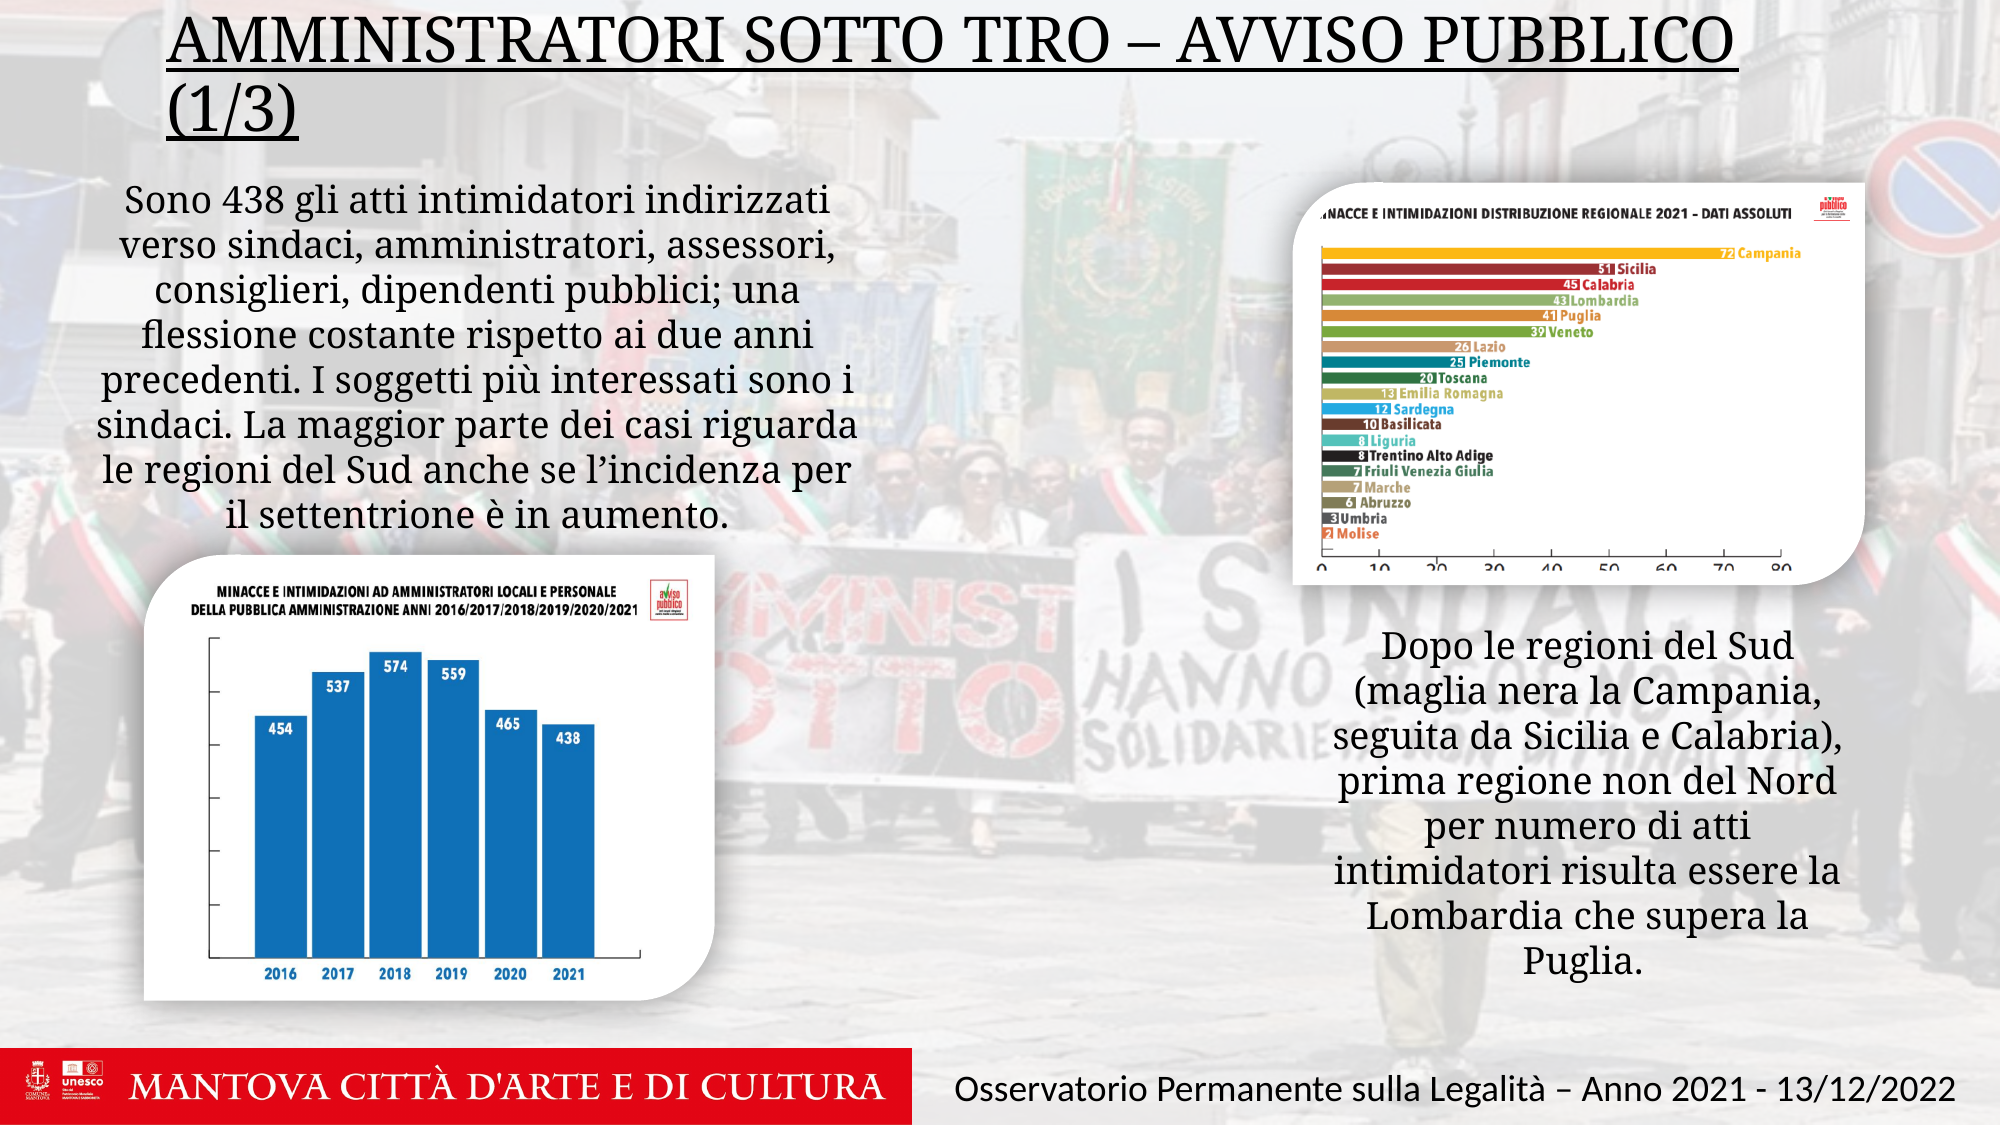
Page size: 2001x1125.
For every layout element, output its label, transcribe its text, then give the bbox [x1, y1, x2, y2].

text_box Dopo le regioni del Sud (maglia nera la Campania, seguita da Sicilia e Calabria), prima regione non del Nord per numero di atti intimidatori risulta essere la Lombardia che supera la Puglia. [1299, 614, 1877, 990]
picture [150, 561, 708, 994]
text_box Osservatorio Permanente sulla Legalità – Anno 2021 - 13/12/2022 [917, 1056, 2000, 1117]
picture [1299, 189, 1858, 579]
picture [0, 1048, 913, 1125]
text_box Sono 438 gli atti intimidatori indirizzati verso sindaci, amministratori, assessori, consiglieri, dipendenti pubblici; una flessione costante rispetto ai due anni precedenti. I soggetti più interessati sono i sindaci. La maggior parte dei casi riguarda le regioni del Sud anche se l’incidenza per il settentrione è in aumento. [76, 168, 879, 544]
title AMMINISTRATORI SOTTO TIRO – AVVISO PUBBLICO (1/3) [151, 0, 1877, 154]
